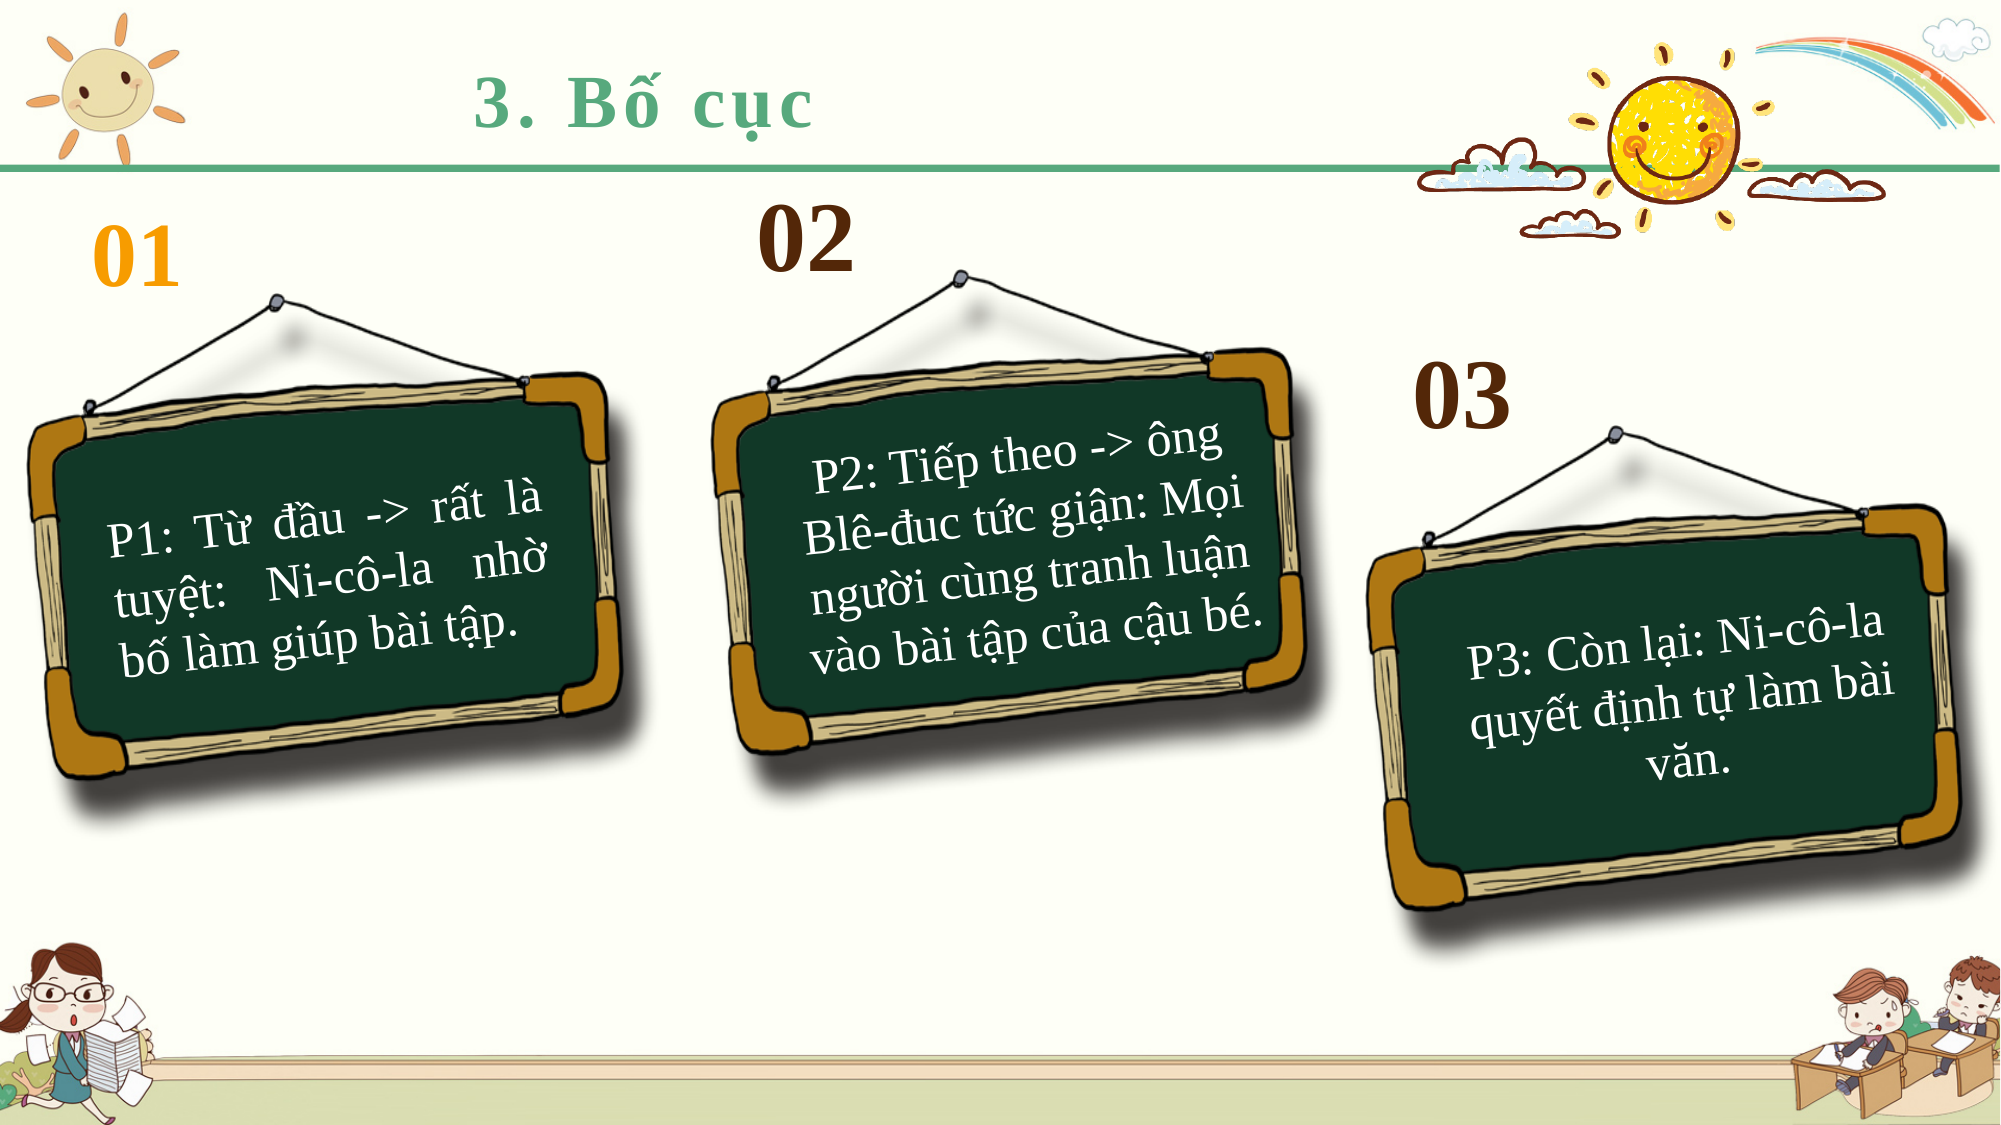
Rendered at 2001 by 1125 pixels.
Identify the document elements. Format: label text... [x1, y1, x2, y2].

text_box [709, 269, 1345, 816]
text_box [1886, 52, 2000, 173]
picture [0, 0, 2001, 1125]
text_box 03 [1378, 320, 1547, 425]
text_box 01 [43, 187, 232, 294]
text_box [25, 294, 661, 841]
text_box 02 [722, 173, 891, 269]
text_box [1364, 425, 2000, 972]
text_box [0, 52, 1417, 173]
